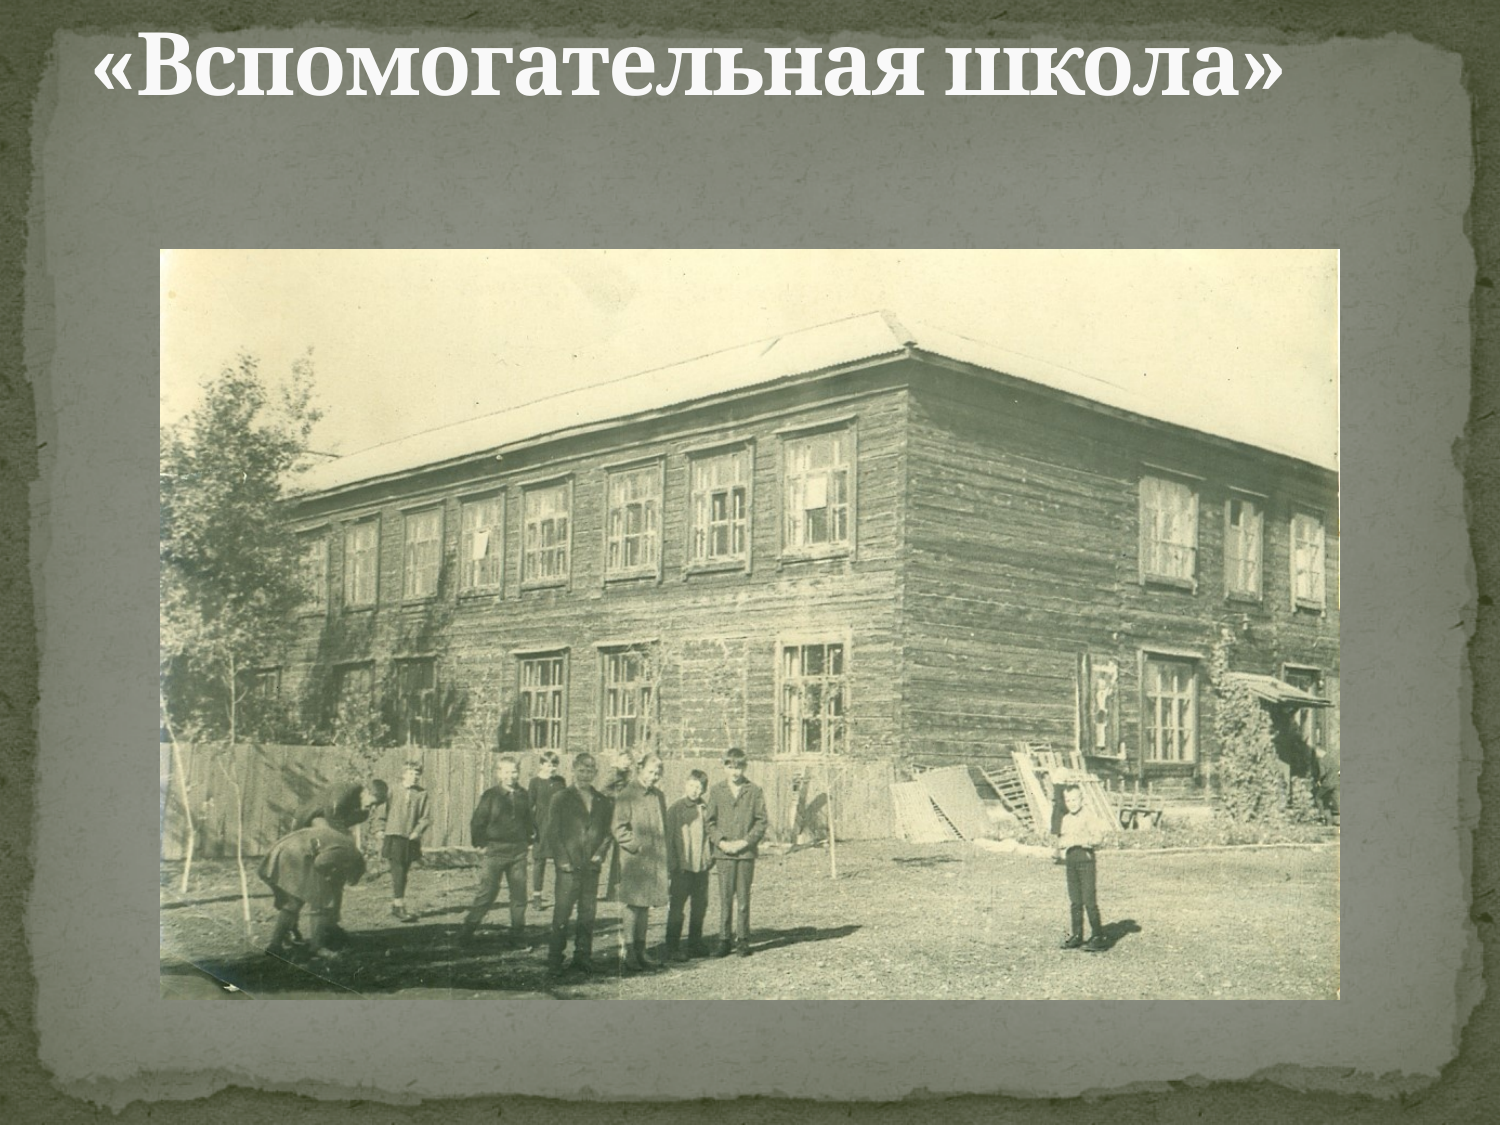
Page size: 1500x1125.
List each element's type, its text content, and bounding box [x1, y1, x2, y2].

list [163, 252, 1338, 998]
title «Вспомогательная школа» [74, 24, 1425, 225]
